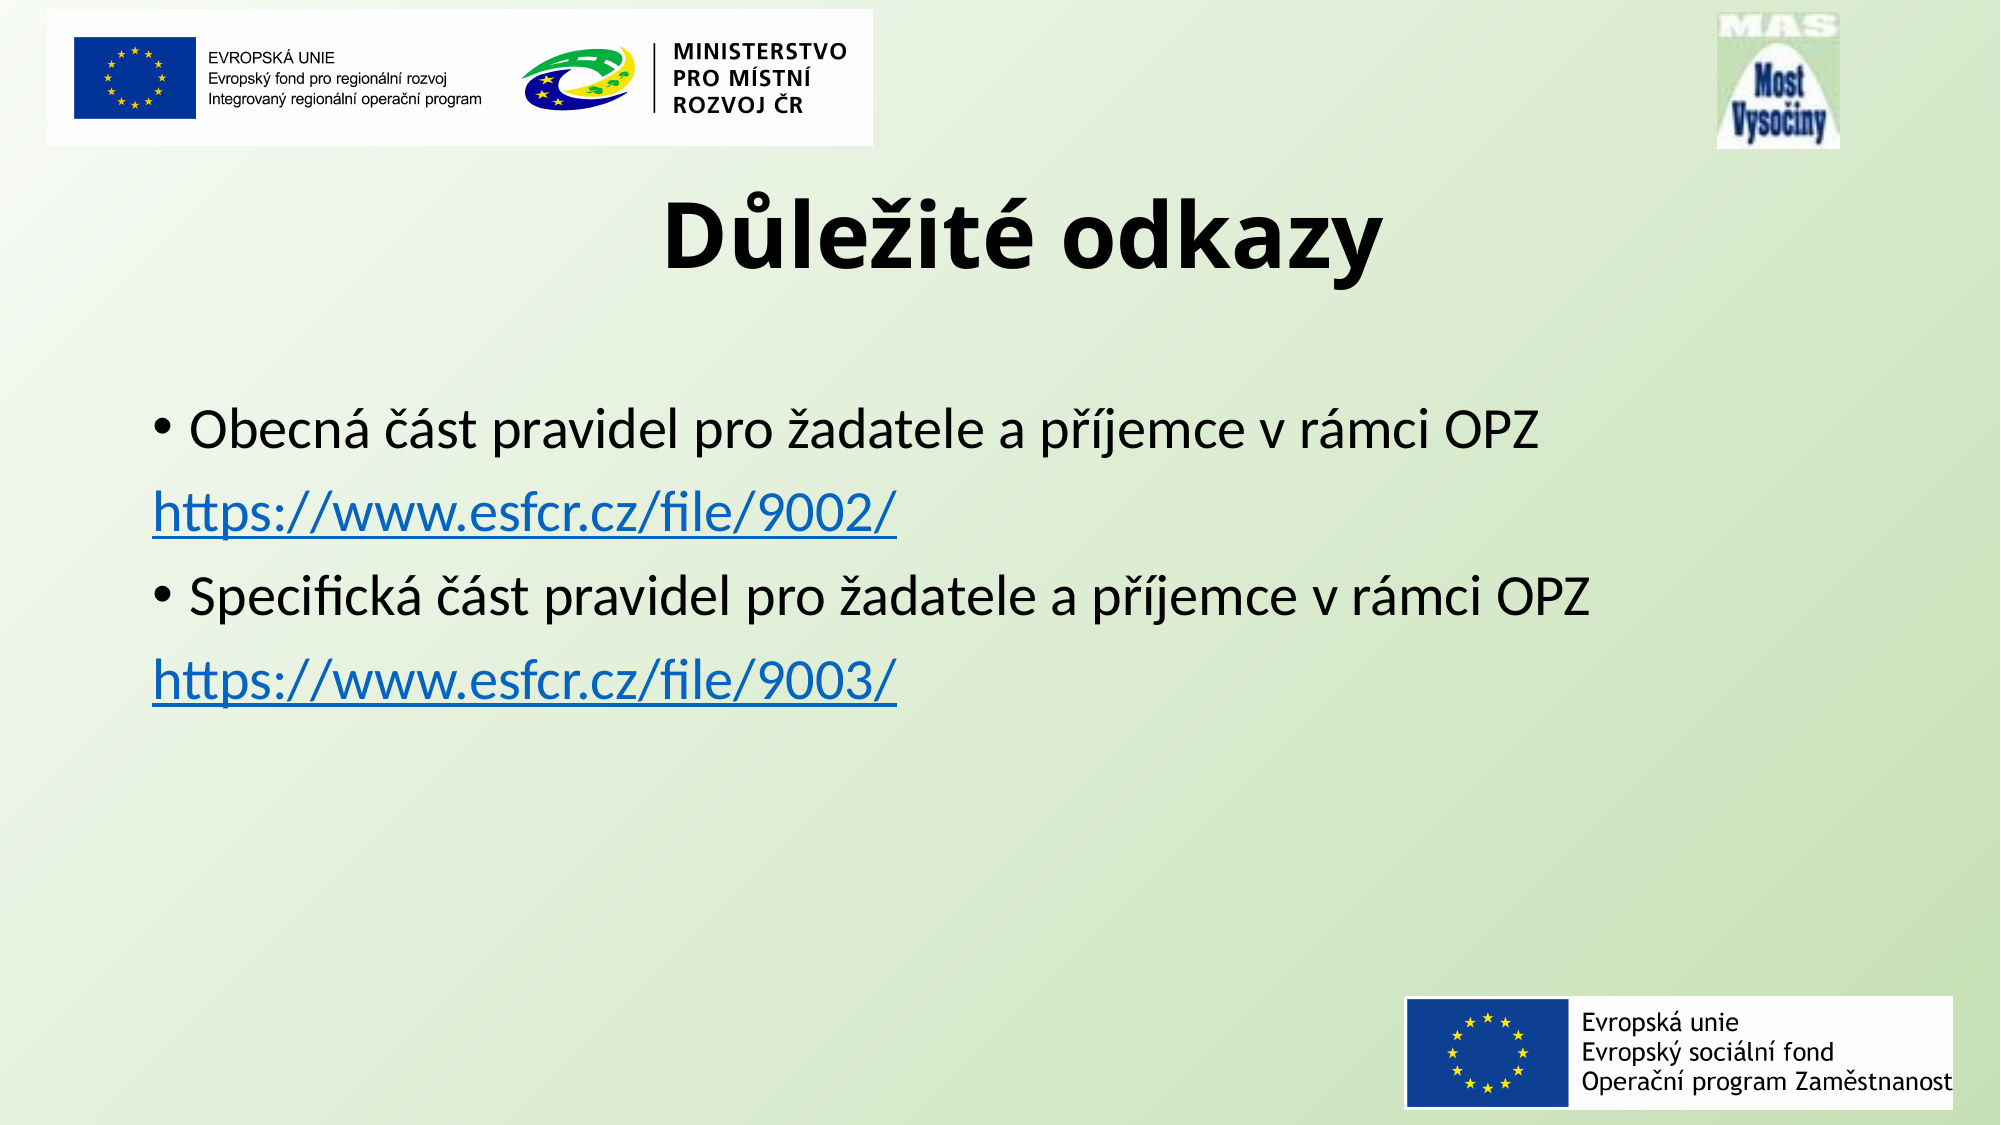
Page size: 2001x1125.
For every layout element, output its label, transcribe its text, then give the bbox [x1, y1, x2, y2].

picture [1404, 996, 1953, 1110]
title Důležité odkazy [159, 149, 1885, 330]
list Obecná část pravidel pro žadatele a příjemce v rámci OPZ https://www.esfcr.cz/file/9002/ Specifická část pravidel pro žadatele a příjemce v rámci OPZ https://www.esfcr.cz/file/9003/ [137, 299, 1863, 1014]
picture [47, 9, 873, 146]
picture [1717, 12, 1840, 150]
